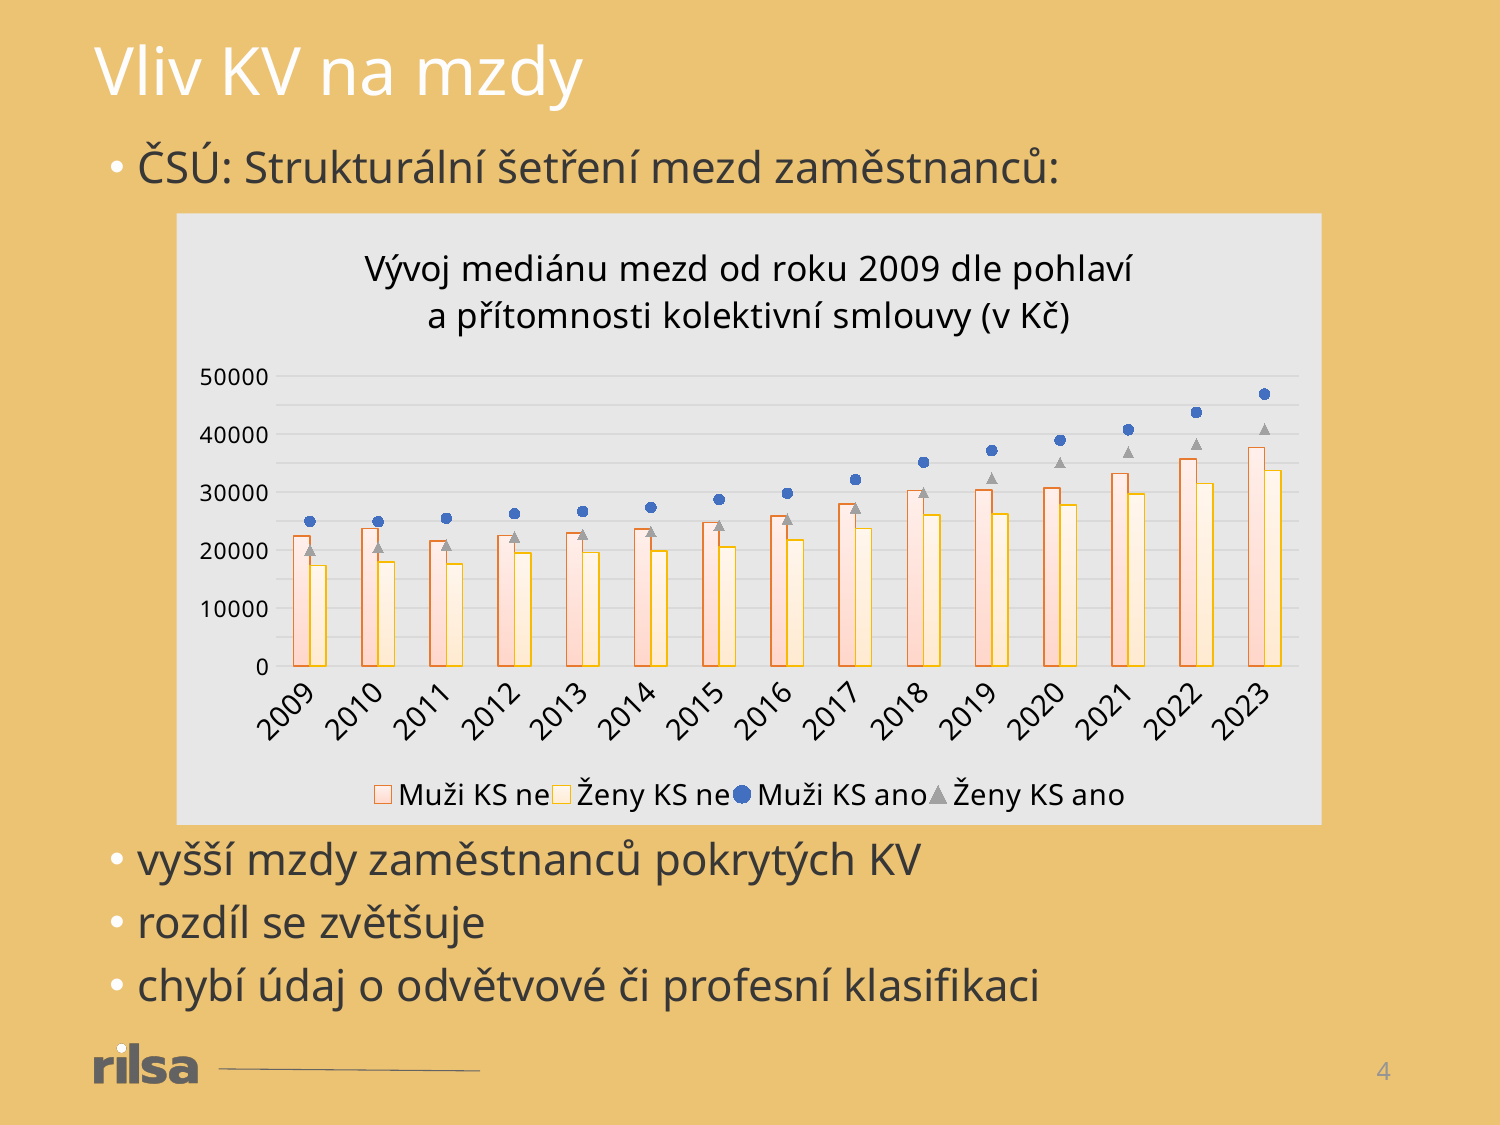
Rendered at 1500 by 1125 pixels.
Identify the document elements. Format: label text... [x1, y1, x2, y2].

list ČSÚ: Strukturální šetření mezd zaměstnanců: vyšší mzdy zaměstnanců pokrytých KV rozdíl se zvětšuje chybí údaj o odvětvové či profesní klasifikaci [94, 138, 1406, 1055]
text_box Vliv KV na mzdy [94, 38, 1405, 135]
slide_number 4 [1068, 1055, 1406, 1103]
chart [176, 213, 1322, 825]
picture [73, 991, 219, 1125]
